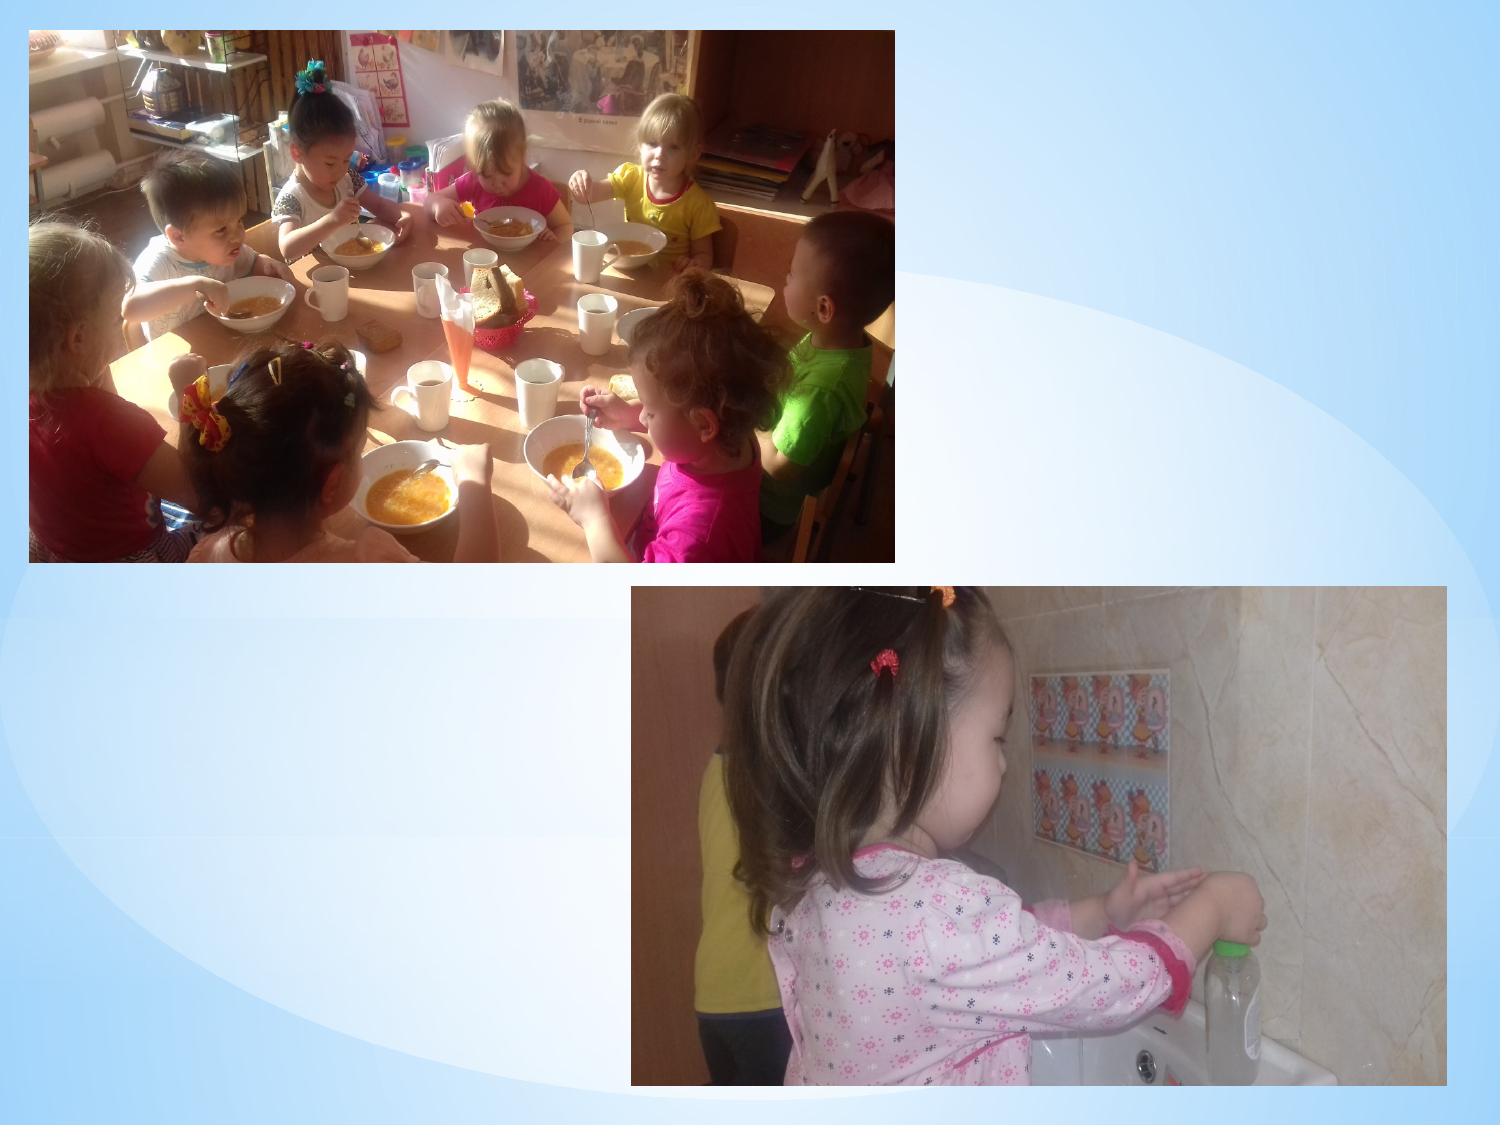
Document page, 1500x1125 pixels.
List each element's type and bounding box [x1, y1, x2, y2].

list [29, 30, 896, 563]
list [631, 585, 1448, 1086]
